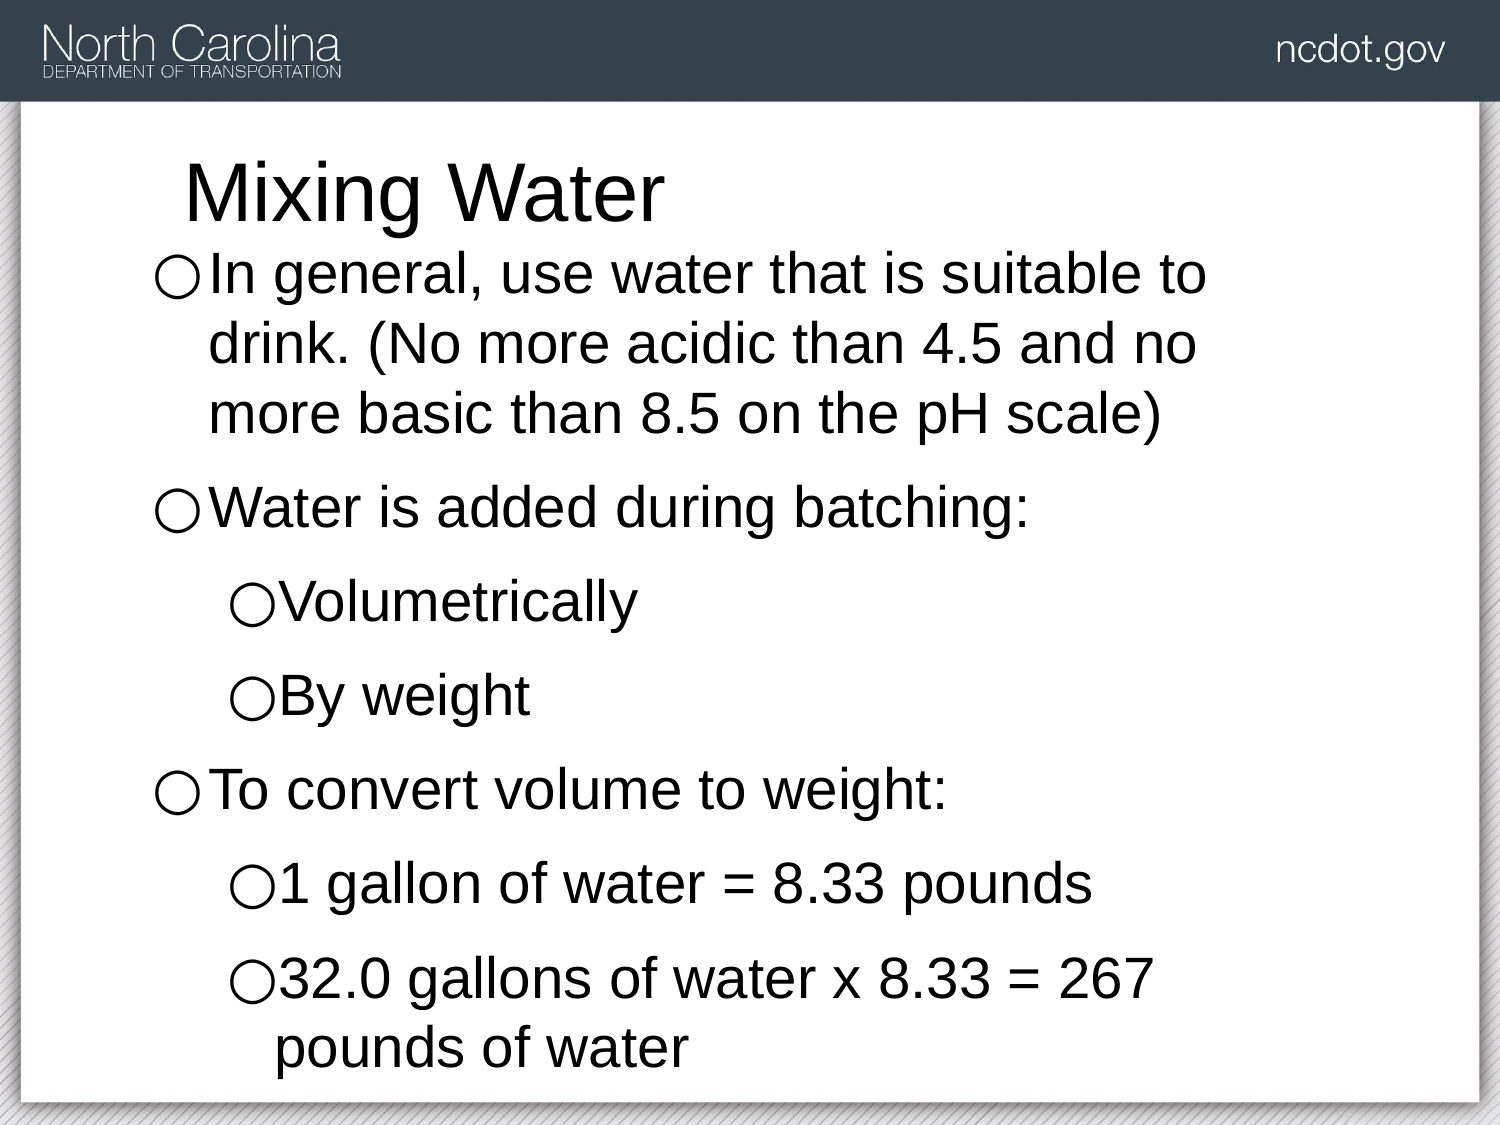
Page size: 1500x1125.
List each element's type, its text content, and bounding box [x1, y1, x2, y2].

picture [0, 0, 1500, 1125]
list In general, use water that is suitable to drink. (No more acidic than 4.5 and no more basic than 8.5 on the pH scale) Water is added during batching: Volumetrically By weight To convert volume to weight: 1 gallon of water = 8.33 pounds 32.0 gallons of water x 8.33 = 267 pounds of water [137, 324, 1307, 990]
title Mixing Water [168, 112, 1338, 264]
